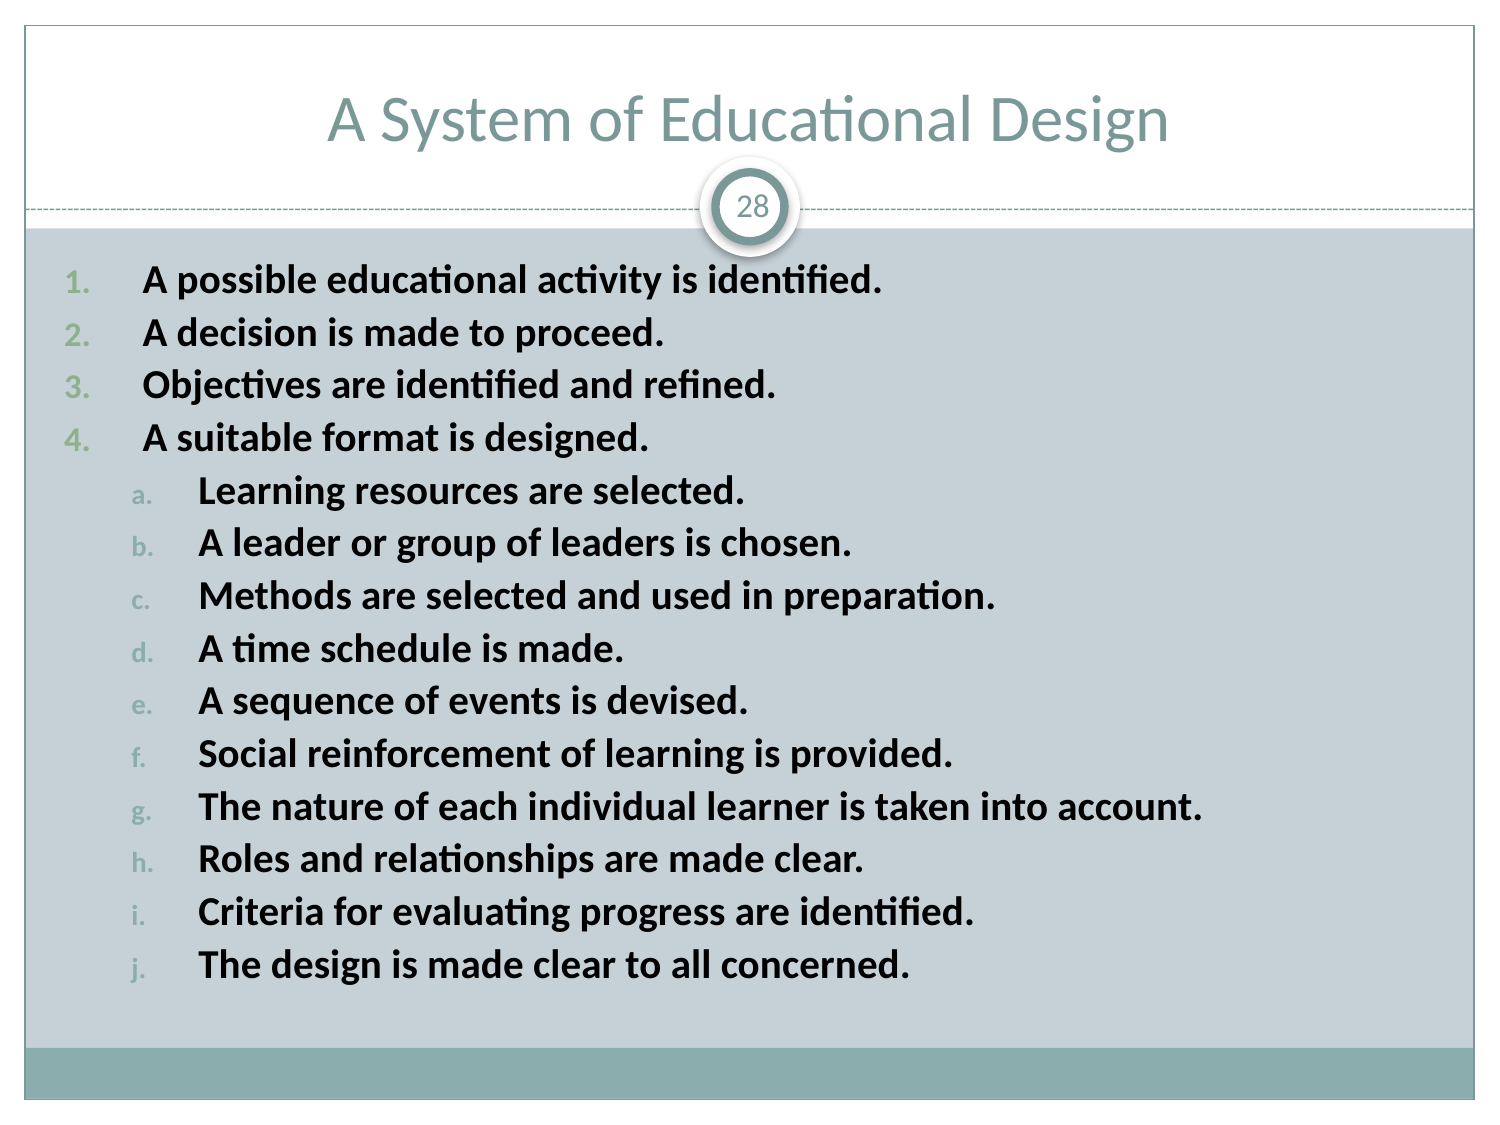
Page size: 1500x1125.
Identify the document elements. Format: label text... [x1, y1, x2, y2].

title A System of Educational Design [49, 37, 1450, 162]
list A possible educational activity is identified. A decision is made to proceed. Objectives are identified and refined. A suitable format is designed. Learning resources are selected. A leader or group of leaders is chosen. Methods are selected and used in preparation. A time schedule is made. A sequence of events is devised. Social reinforcement of learning is provided. The nature of each individual learner is taken into account. Roles and relationships are made clear. Criteria for evaluating progress are identified. The design is made clear to all concerned. [49, 250, 1445, 1001]
slide_number 28 [715, 168, 791, 241]
